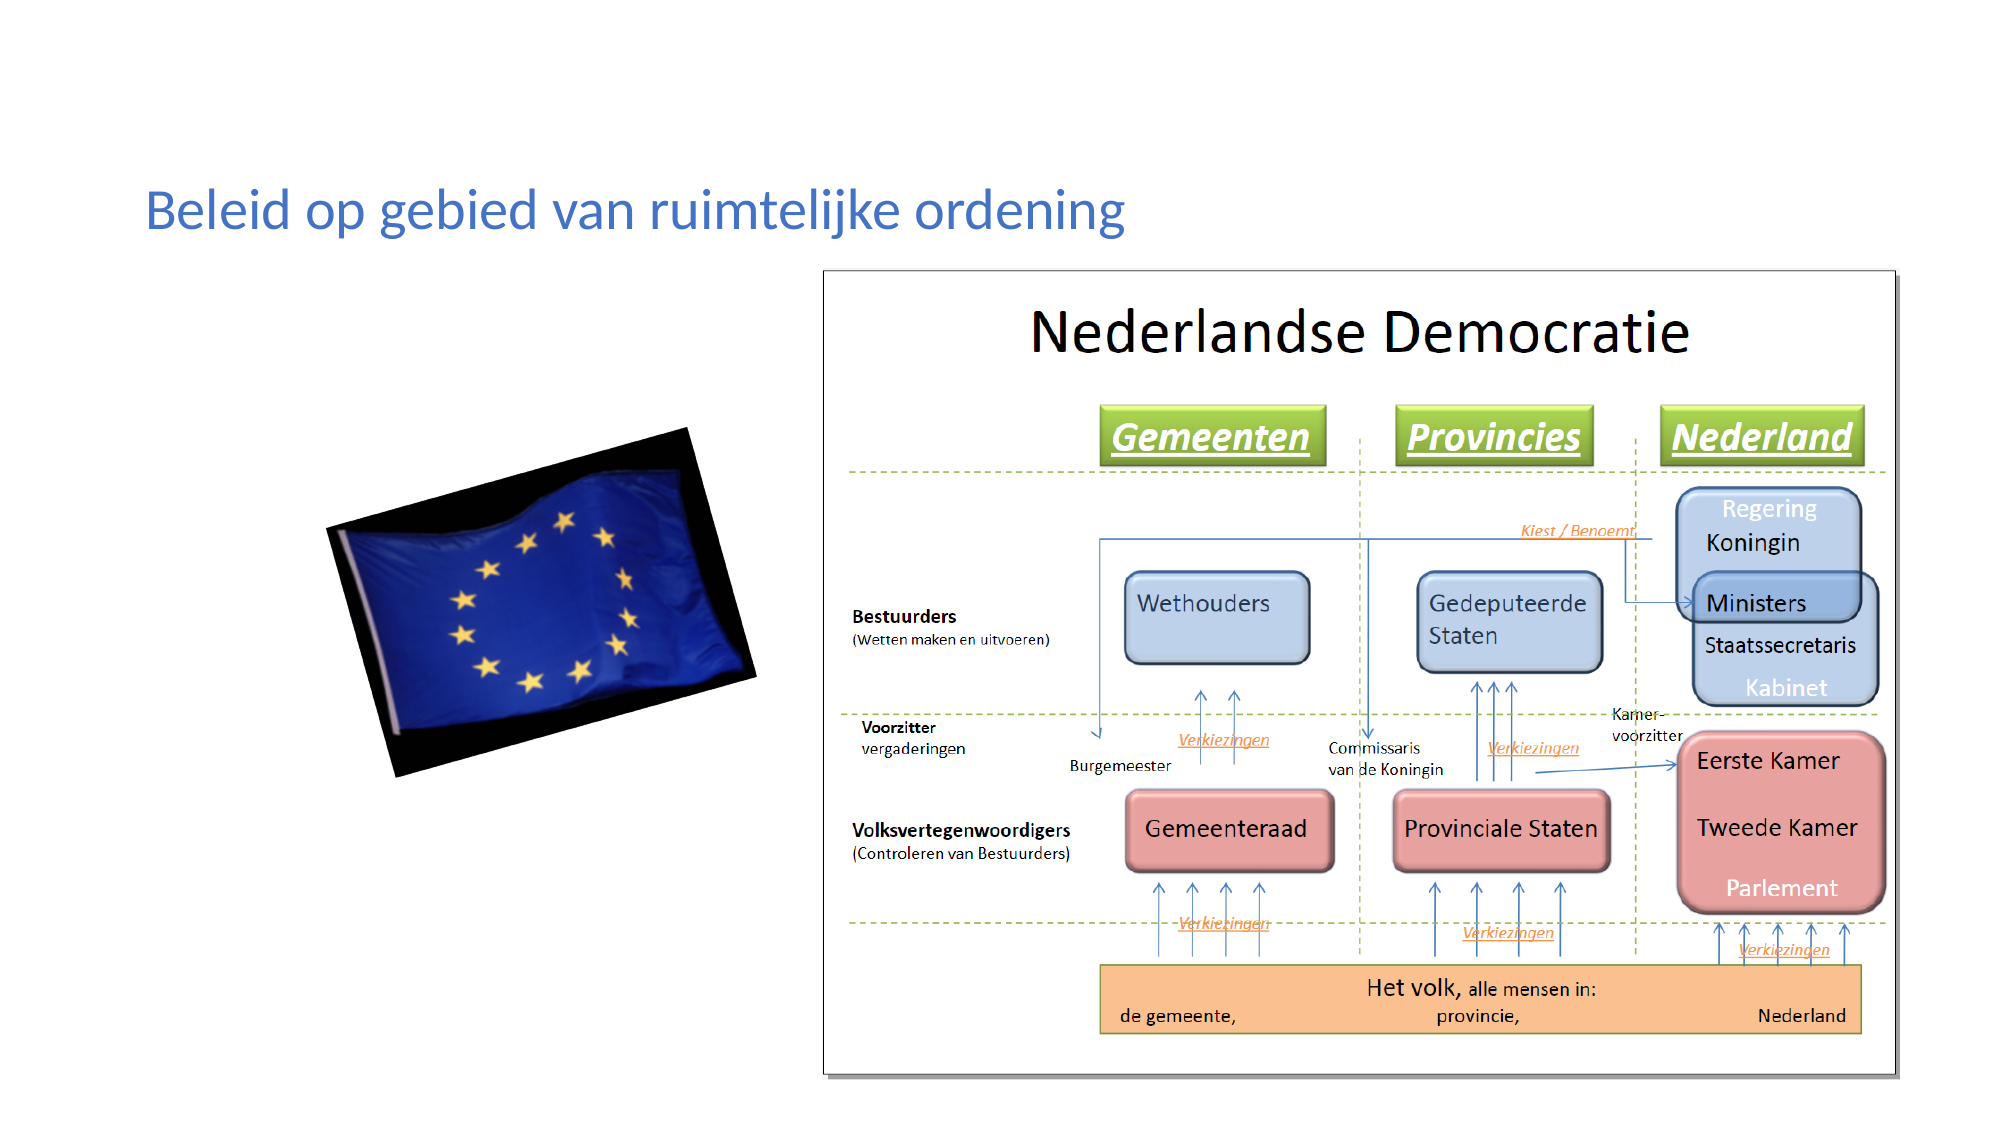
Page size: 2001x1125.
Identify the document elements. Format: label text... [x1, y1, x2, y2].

text_box Beleid op gebied van ruimtelijke ordening [130, 163, 1142, 249]
picture [327, 428, 756, 777]
picture [822, 268, 1900, 1080]
